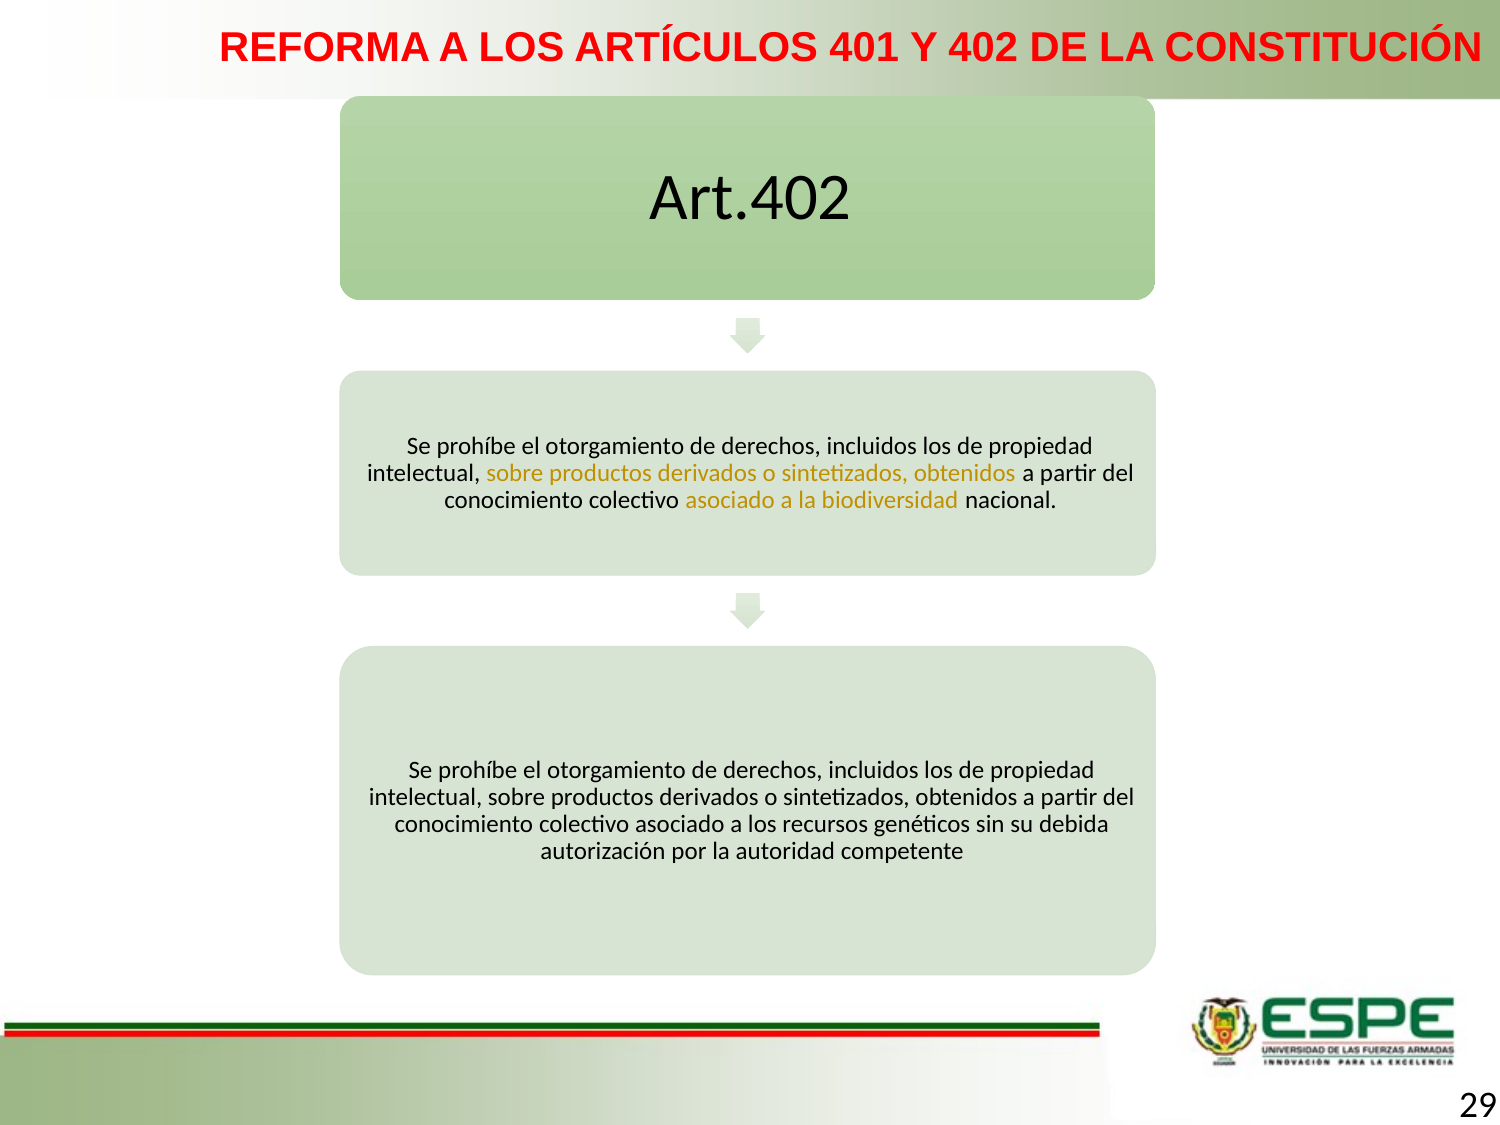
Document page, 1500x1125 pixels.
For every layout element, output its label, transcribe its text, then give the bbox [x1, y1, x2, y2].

text_box 29 [1444, 1072, 1500, 1125]
title REFORMA A LOS ARTÍCULOS 401 Y 402 DE LA CONSTITUCIÓN [0, 0, 1498, 96]
picture [0, 0, 1500, 1125]
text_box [30, 95, 1465, 975]
